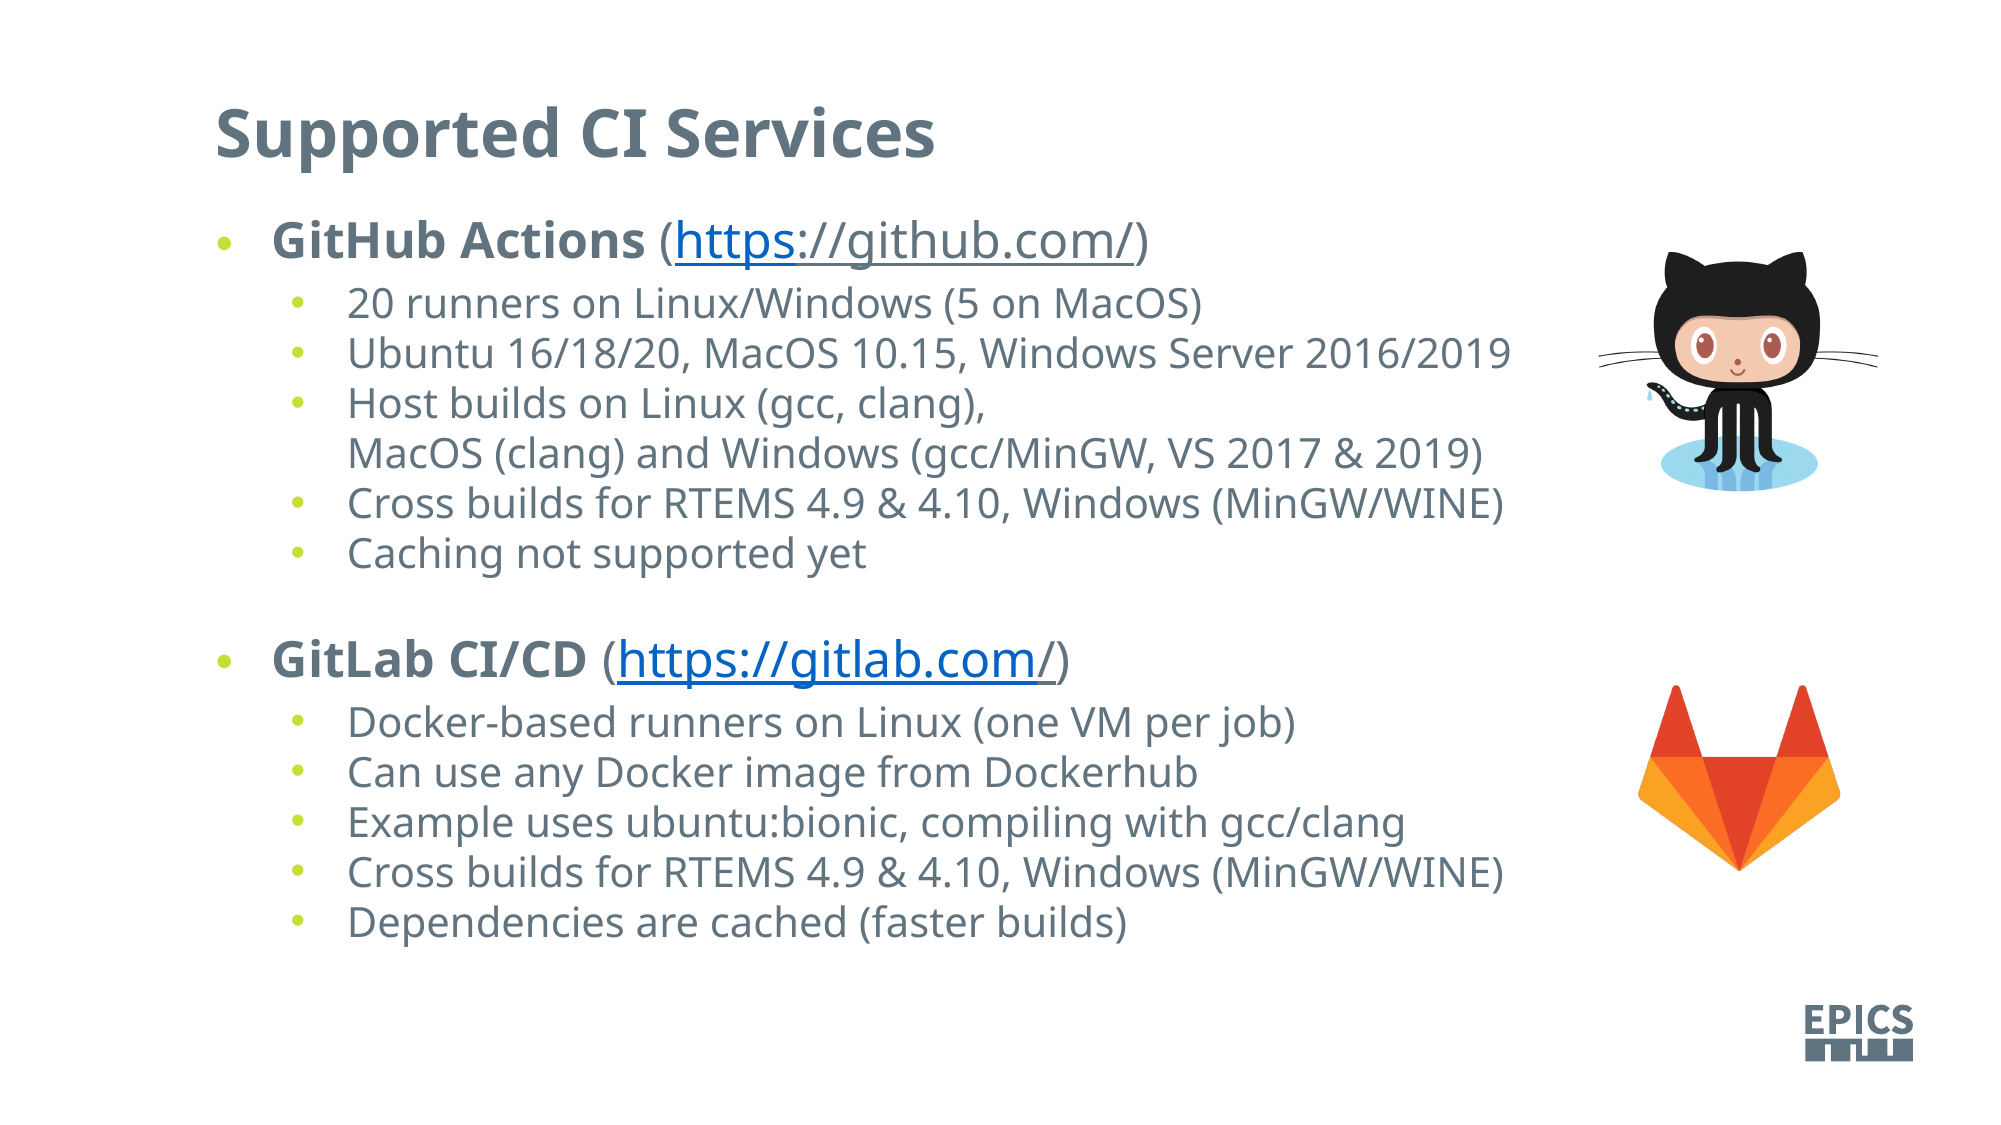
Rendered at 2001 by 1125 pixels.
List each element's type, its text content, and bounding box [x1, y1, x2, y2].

picture [1589, 247, 1888, 496]
picture [1564, 611, 1914, 945]
text_box Supported CI Services GitHub Actions (https://github.com/) 20 runners on Linux/Windows (5 on MacOS) Ubuntu 16/18/20, MacOS 10.15, Windows Server 2016/2019 Host builds on Linux (gcc, clang), MacOS (clang) and Windows (gcc/MinGW, VS 2017 & 2019) Cross builds for RTEMS 4.9 & 4.10, Windows (MinGW/WINE) Caching not supported yet GitLab CI/CD (https://gitlab.com/) Docker-based runners on Linux (one VM per job) Can use any Docker image from Dockerhub Example uses ubuntu:bionic, compiling with gcc/clang Cross builds for RTEMS 4.9 & 4.10, Windows (MinGW/WINE) Dependencies are cached (faster builds) [215, 74, 1593, 946]
